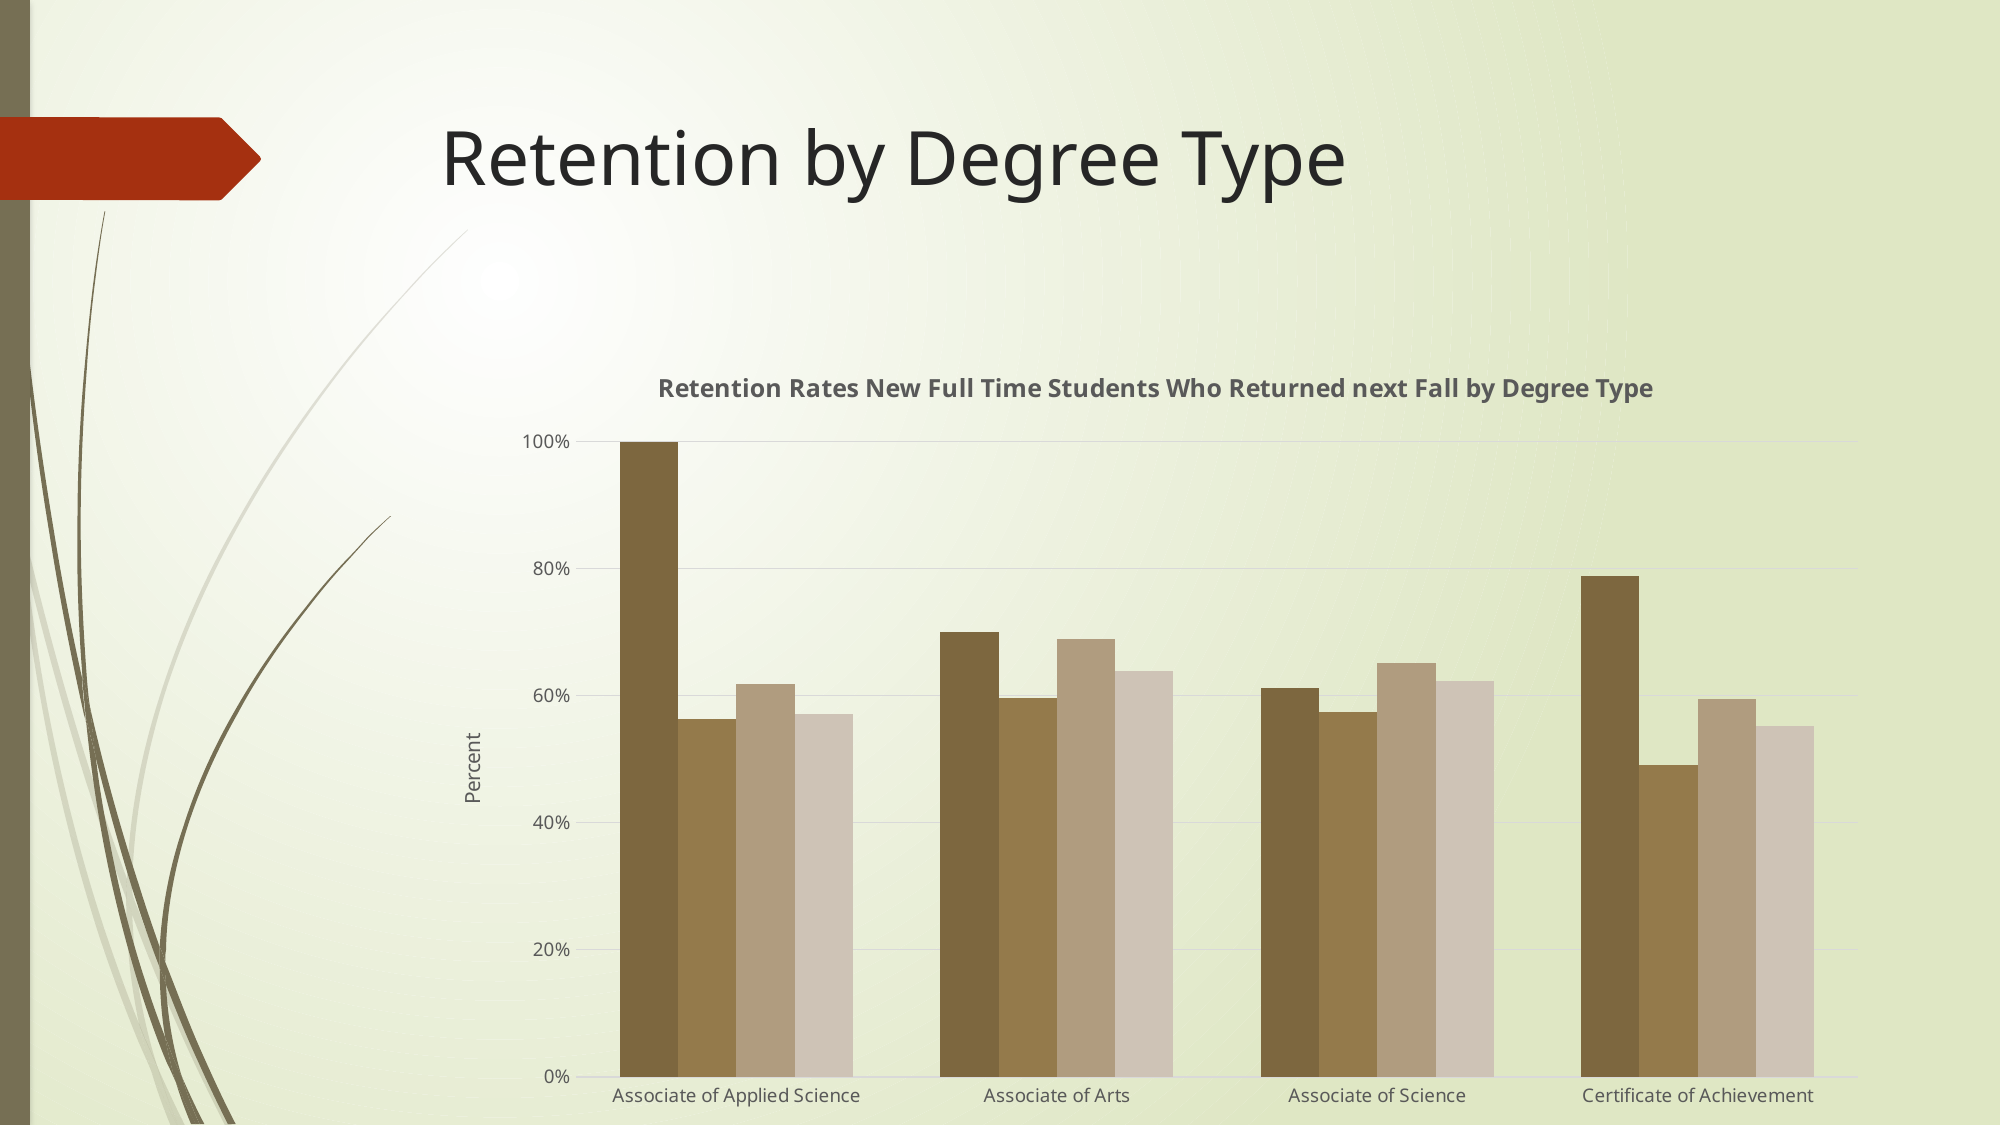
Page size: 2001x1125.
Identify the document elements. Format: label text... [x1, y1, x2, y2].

title Retention by Degree Type [425, 102, 1888, 313]
chart [425, 339, 1888, 1125]
